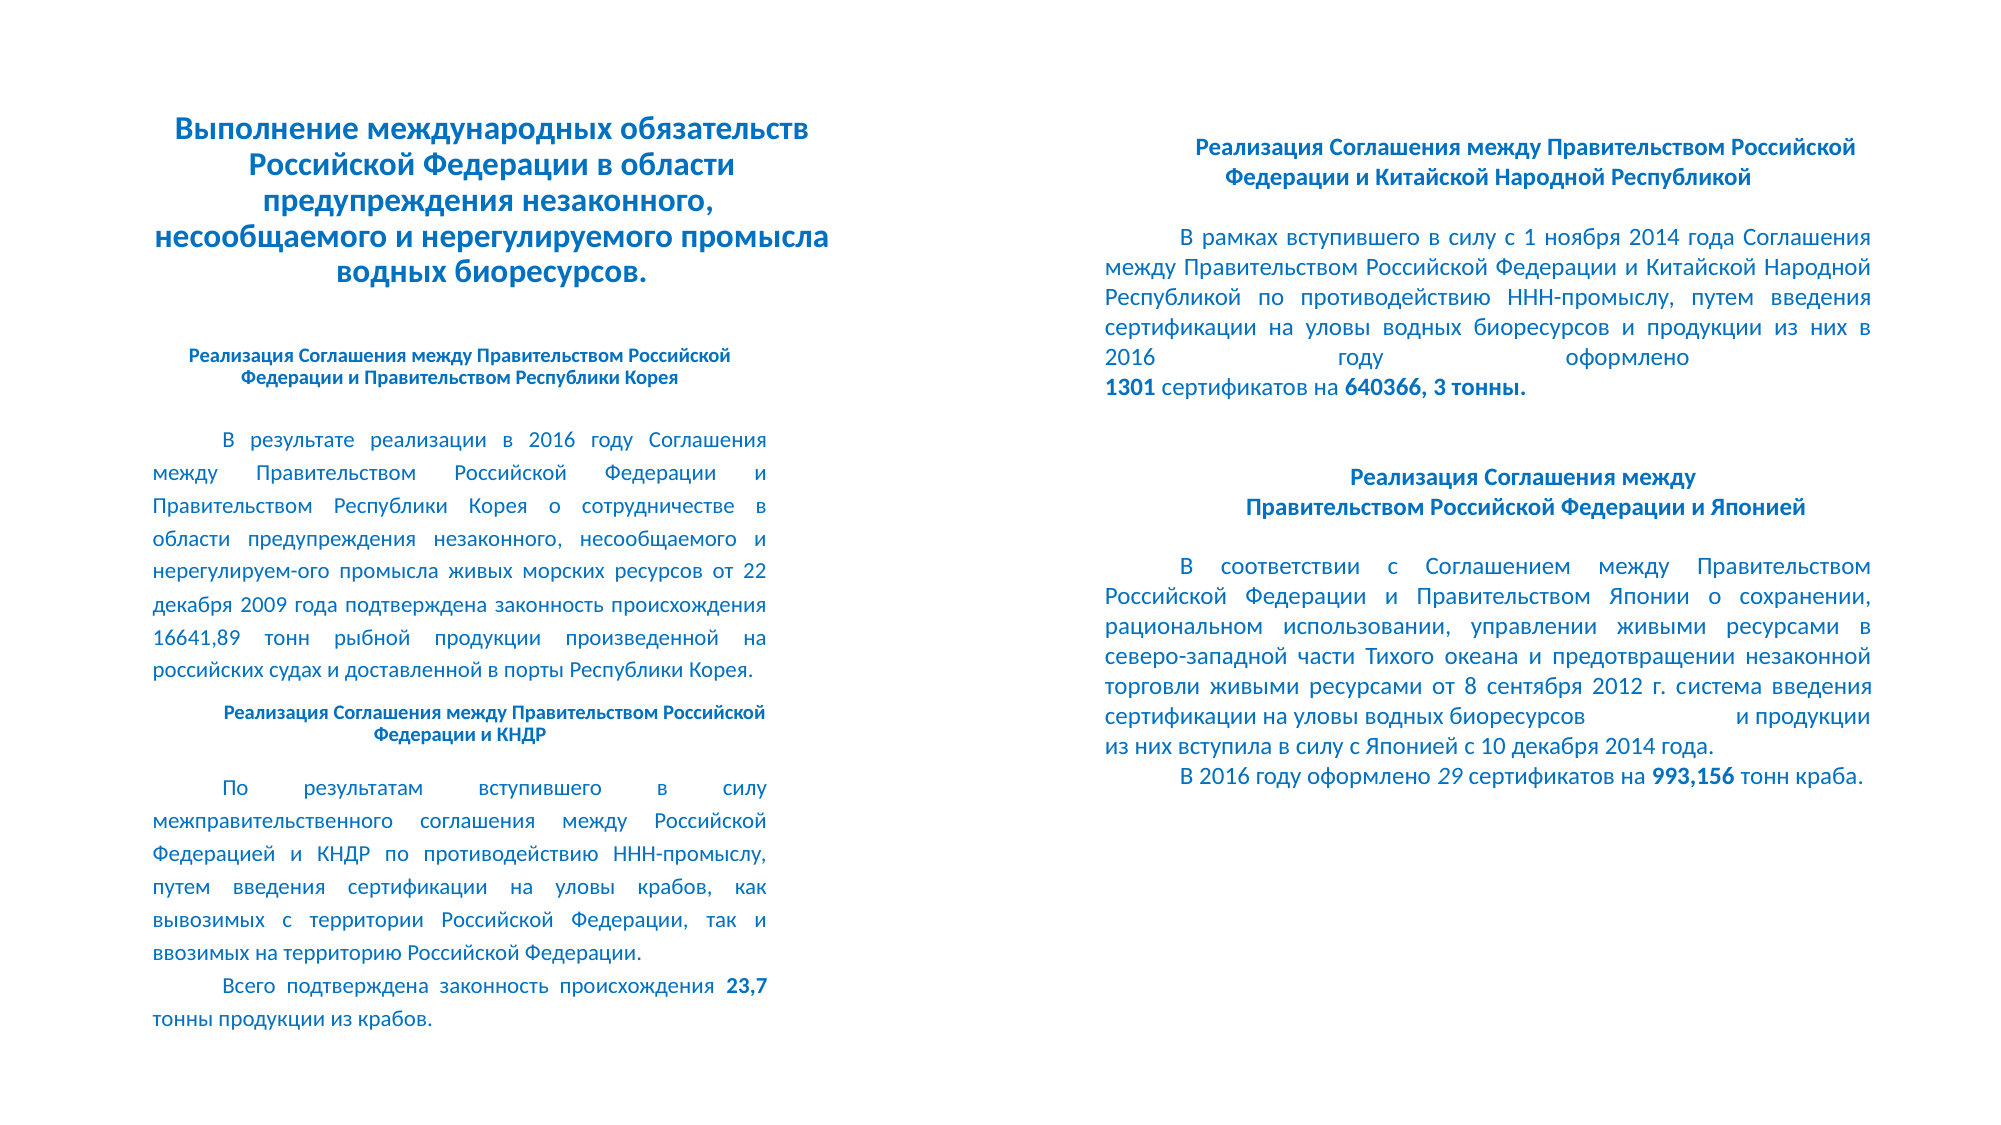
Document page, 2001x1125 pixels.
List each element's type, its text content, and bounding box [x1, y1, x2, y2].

text_box Реализация Соглашения между Правительством Российской Федерации и Китайской Народной Республикой В рамках вступившего в силу с 1 ноября 2014 года Соглашения между Правительством Российской Федерации и Китайской Народной Республикой по противодействию ННН-промыслу, путем введения сертификации на уловы водных биоресурсов и продукции из них в 2016 году оформлено 1301 сертификатов на 640366, 3 тонны. Реализация Соглашения между Правительством Российской Федерации и Японией В соответствии с Соглашением между Правительством Российской Федерации и Правительством Японии о сохранении, рациональном использовании, управлении живыми ресурсами в северо-западной части Тихого океана и предотвращении незаконной торговли живыми ресурсами от 8 сентября 2012 г. система введения сертификации на уловы водных биоресурсов и продукции из них вступила в силу с Японией с 10 декабря 2014 года. В 2016 году оформлено 29 сертификатов на 993,156 тонн краба. [1090, 123, 1888, 797]
title Выполнение международных обязательств Российской Федерации в области предупреждения незаконного, несообщаемого и нерегулируемого промысла водных биоресурсов. [137, 75, 847, 338]
list Реализация Соглашения между Правительством Российской Федерации и Правительством Республики Корея В результате реализации в 2016 году Соглашения между Правительством Российской Федерации и Правительством Республики Корея о сотрудничестве в области предупреждения незаконного, несообщаемого и нерегулируем-ого промысла живых морских ресурсов от 22 декабря 2009 года подтверждена законность происхождения 16641,89 тонн рыбной продукции произведенной на российских судах и доставленной в порты Республики Корея. Реализация Соглашения между Правительством Российской Федерации и КНДР По результатам вступившего в силу межправительственного соглашения между Российской Федерацией и КНДР по противодействию ННН-промыслу, путем введения сертификации на уловы крабов, как вывозимых с территории Российской Федерации, так и ввозимых на территорию Российской Федерации. Всего подтверждена законность происхождения 23,7 тонны продукции из крабов. [137, 337, 783, 1044]
